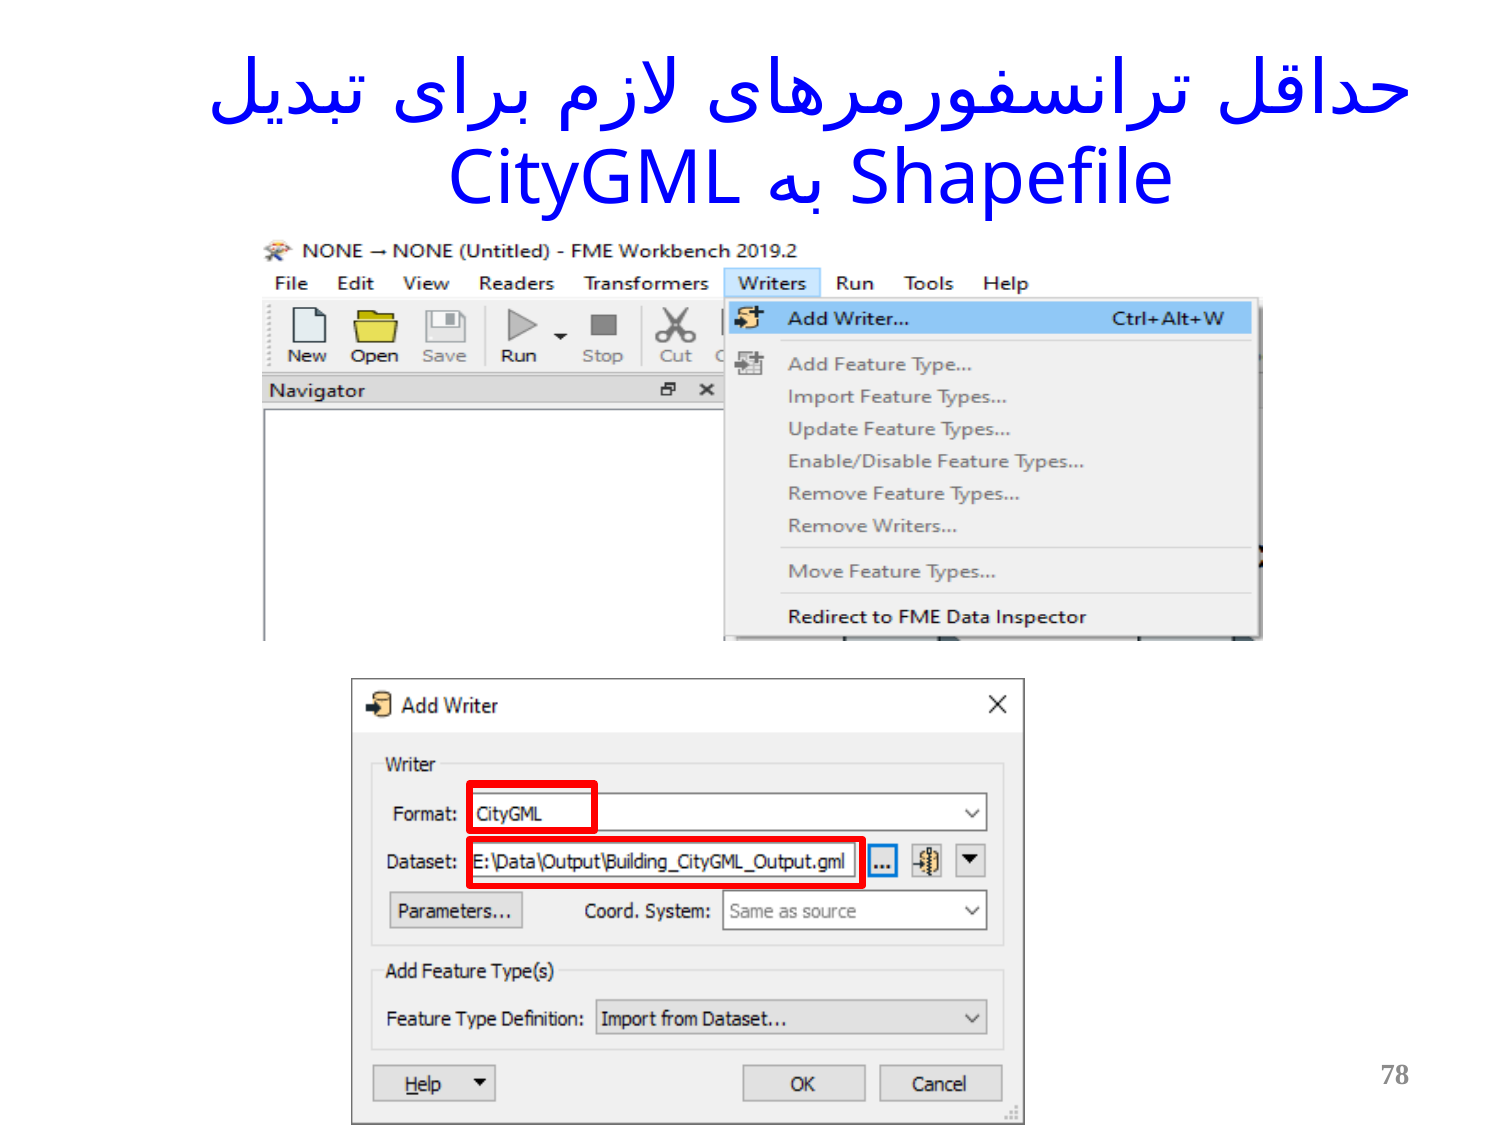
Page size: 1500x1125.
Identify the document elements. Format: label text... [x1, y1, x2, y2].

slide_number 78 [1074, 1042, 1425, 1103]
picture [351, 678, 1026, 1125]
text_box حداقل ترانسفورمرهای لازم برای تبدیل Shapefile به CityGML [147, 30, 1475, 226]
picture [262, 237, 1263, 641]
